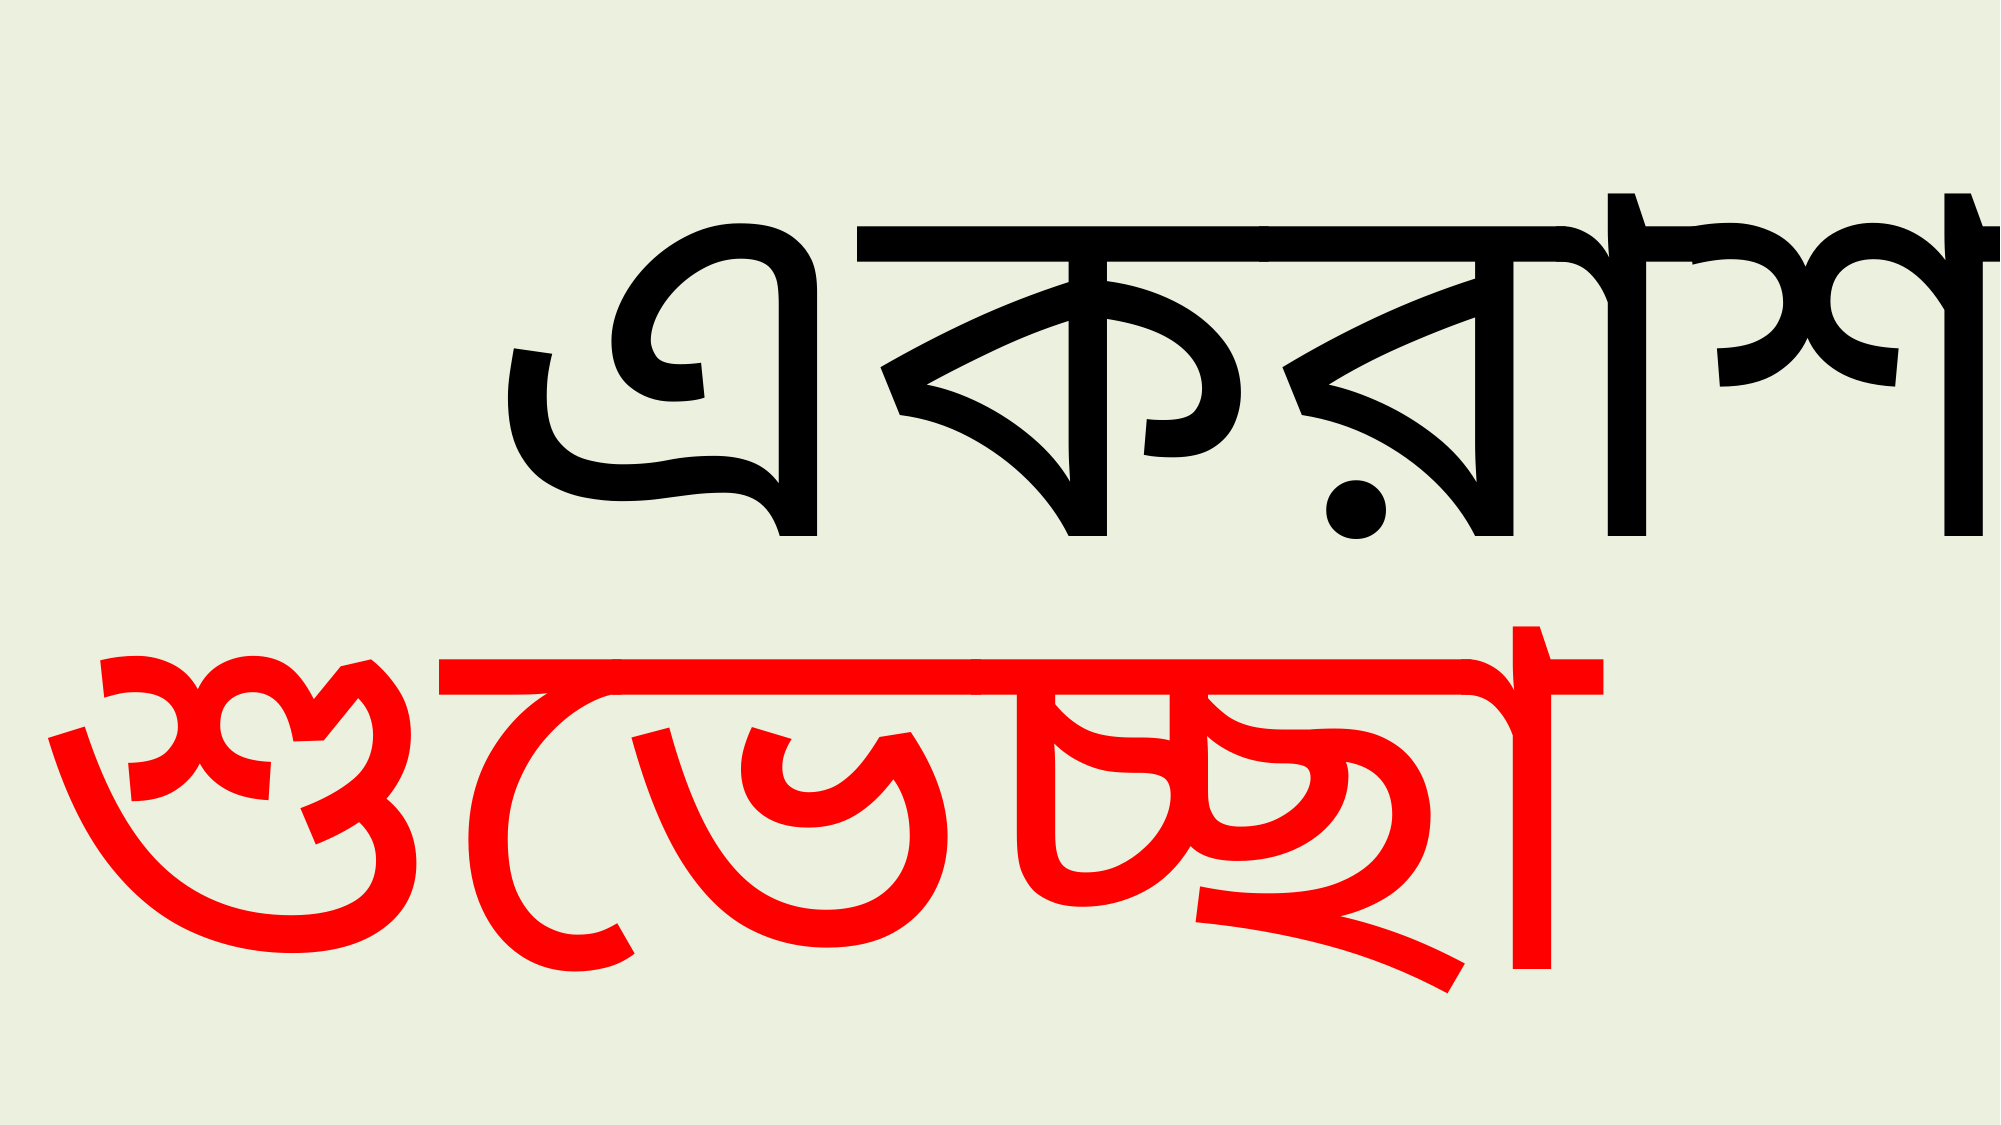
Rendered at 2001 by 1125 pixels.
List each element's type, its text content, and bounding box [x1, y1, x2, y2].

text_box একরাশ [470, 31, 2000, 644]
text_box শুভেচ্ছা [19, 464, 1615, 1077]
